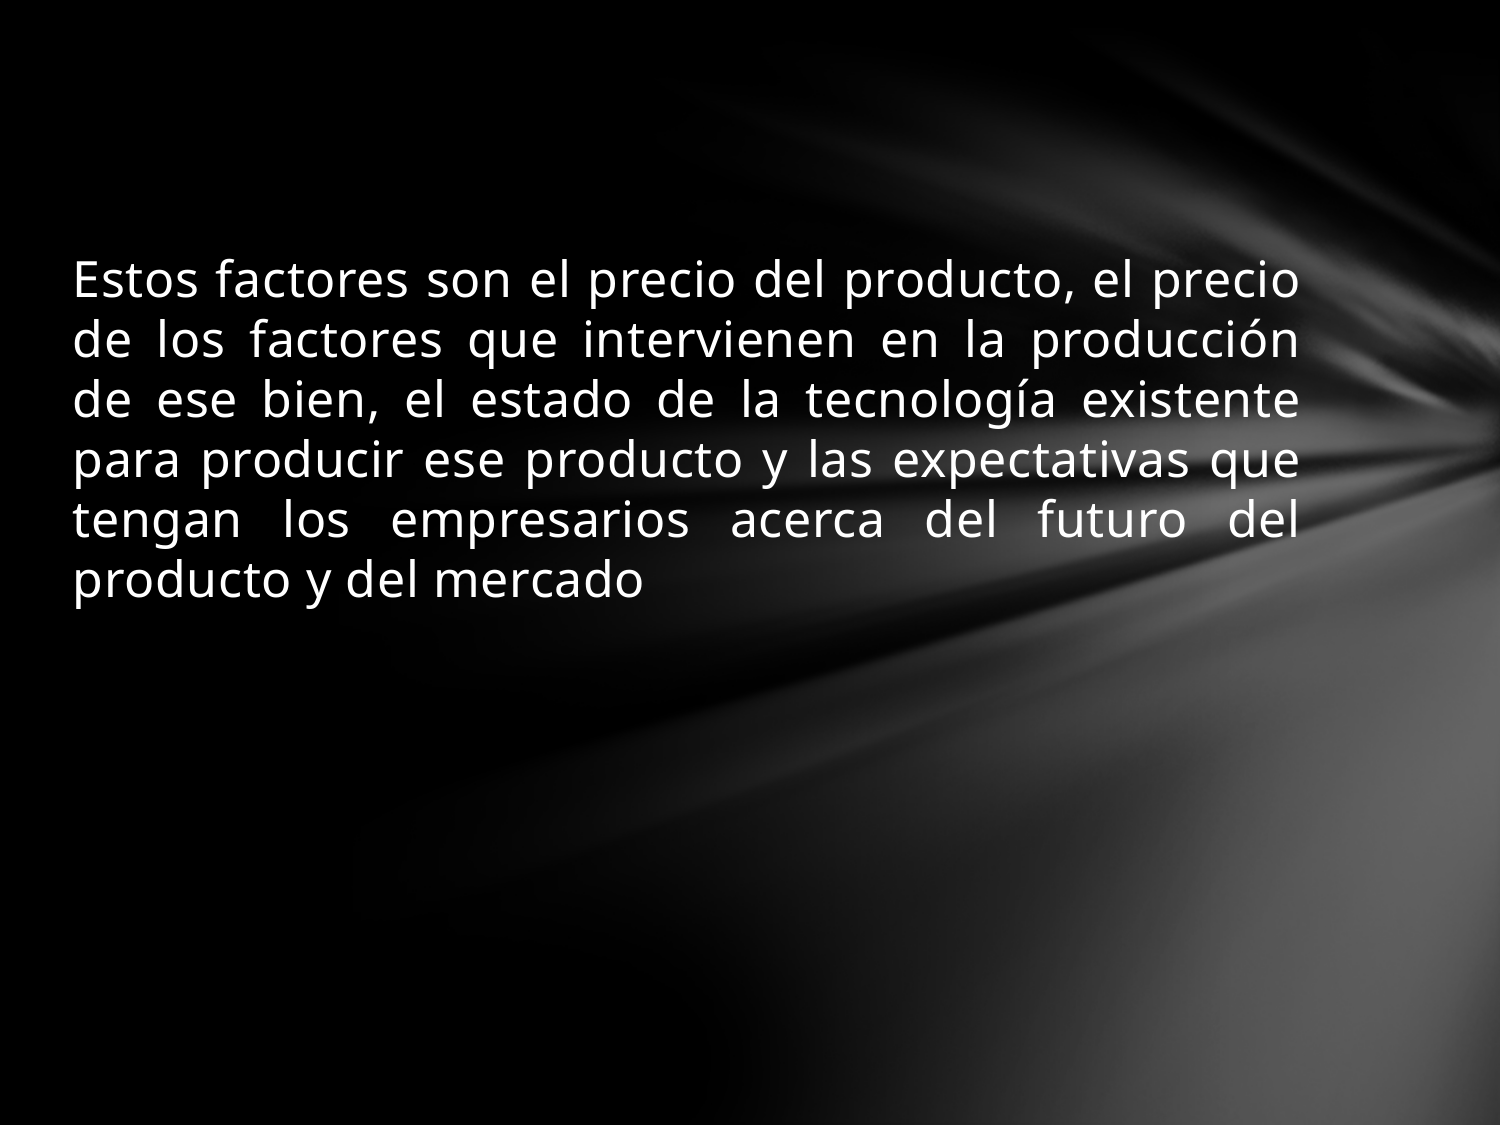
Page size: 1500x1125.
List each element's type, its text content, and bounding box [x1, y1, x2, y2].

list Estos factores son el precio del producto, el precio de los factores que intervienen en la producción de ese bien, el estado de la tecnología existente para producir ese producto y las expectativas que tengan los empresarios acerca del futuro del producto y del mercado [57, 239, 1318, 1015]
